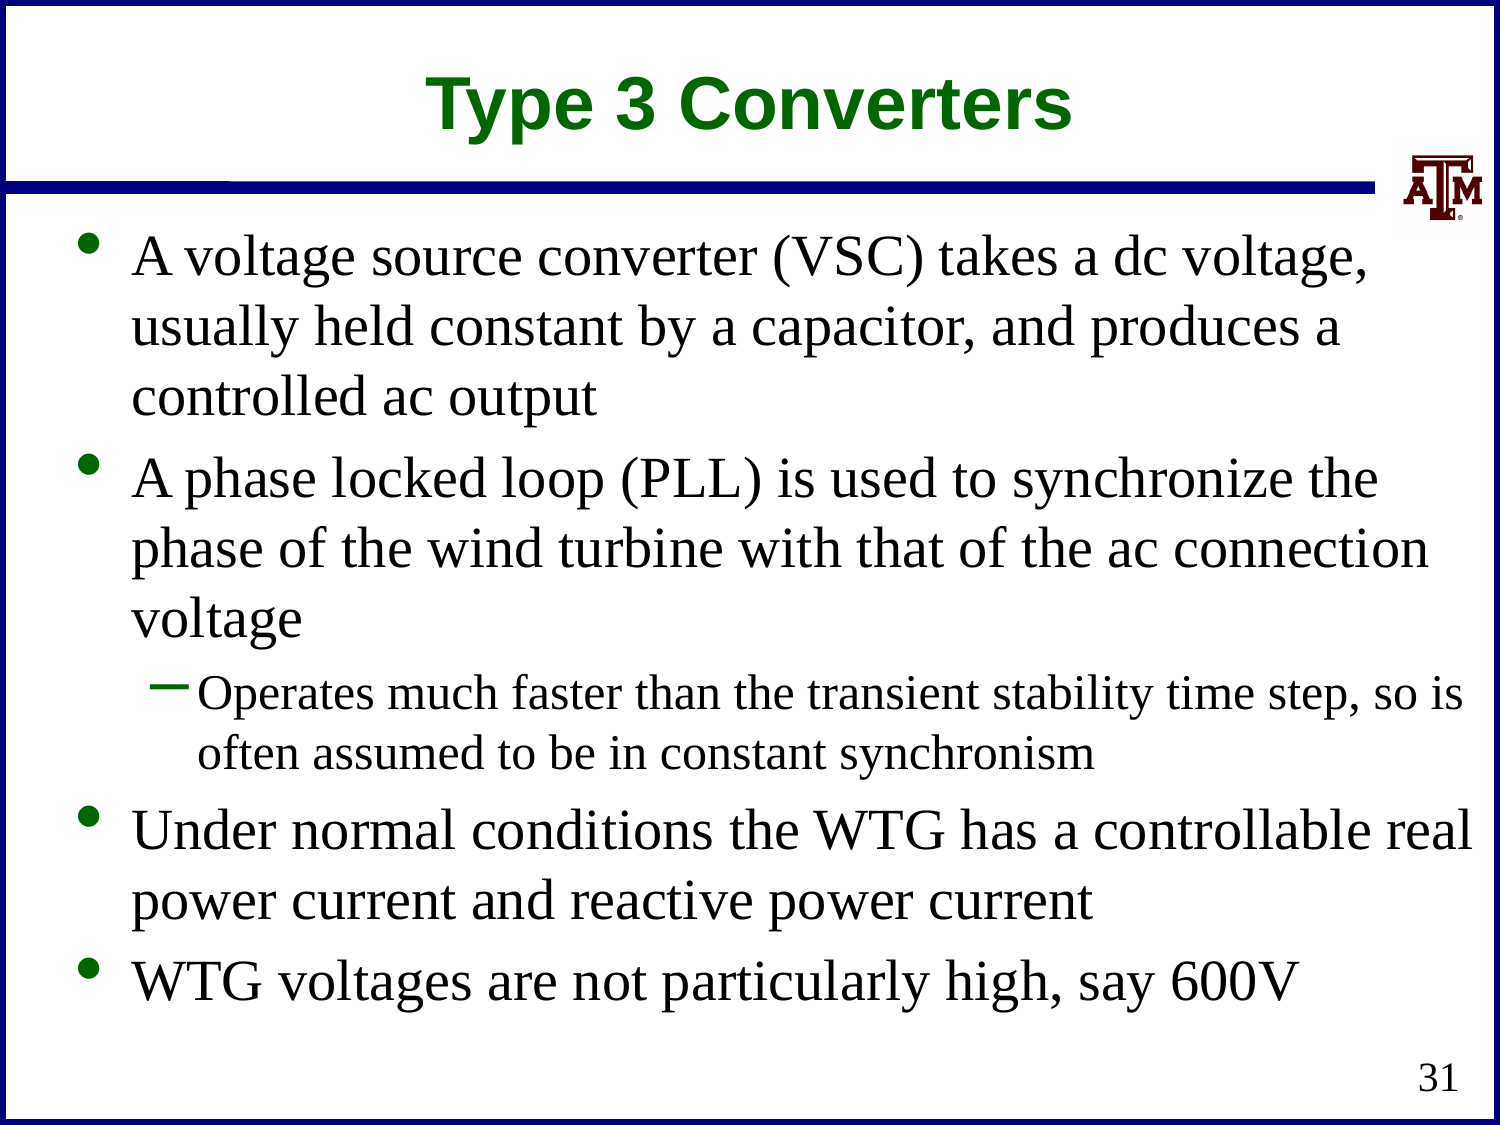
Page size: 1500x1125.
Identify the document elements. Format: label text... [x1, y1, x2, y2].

list A voltage source converter (VSC) takes a dc voltage, usually held constant by a capacitor, and produces a controlled ac output A phase locked loop (PLL) is used to synchronize the phase of the wind turbine with that of the ac connection voltage Operates much faster than the transient stability time step, so is often assumed to be in constant synchronism Under normal conditions the WTG has a controllable real power current and reactive power current WTG voltages are not particularly high, say 600V [60, 210, 1500, 885]
picture [1392, 137, 1493, 210]
slide_number 31 [1162, 1037, 1476, 1113]
title Type 3 Converters [112, 37, 1388, 163]
